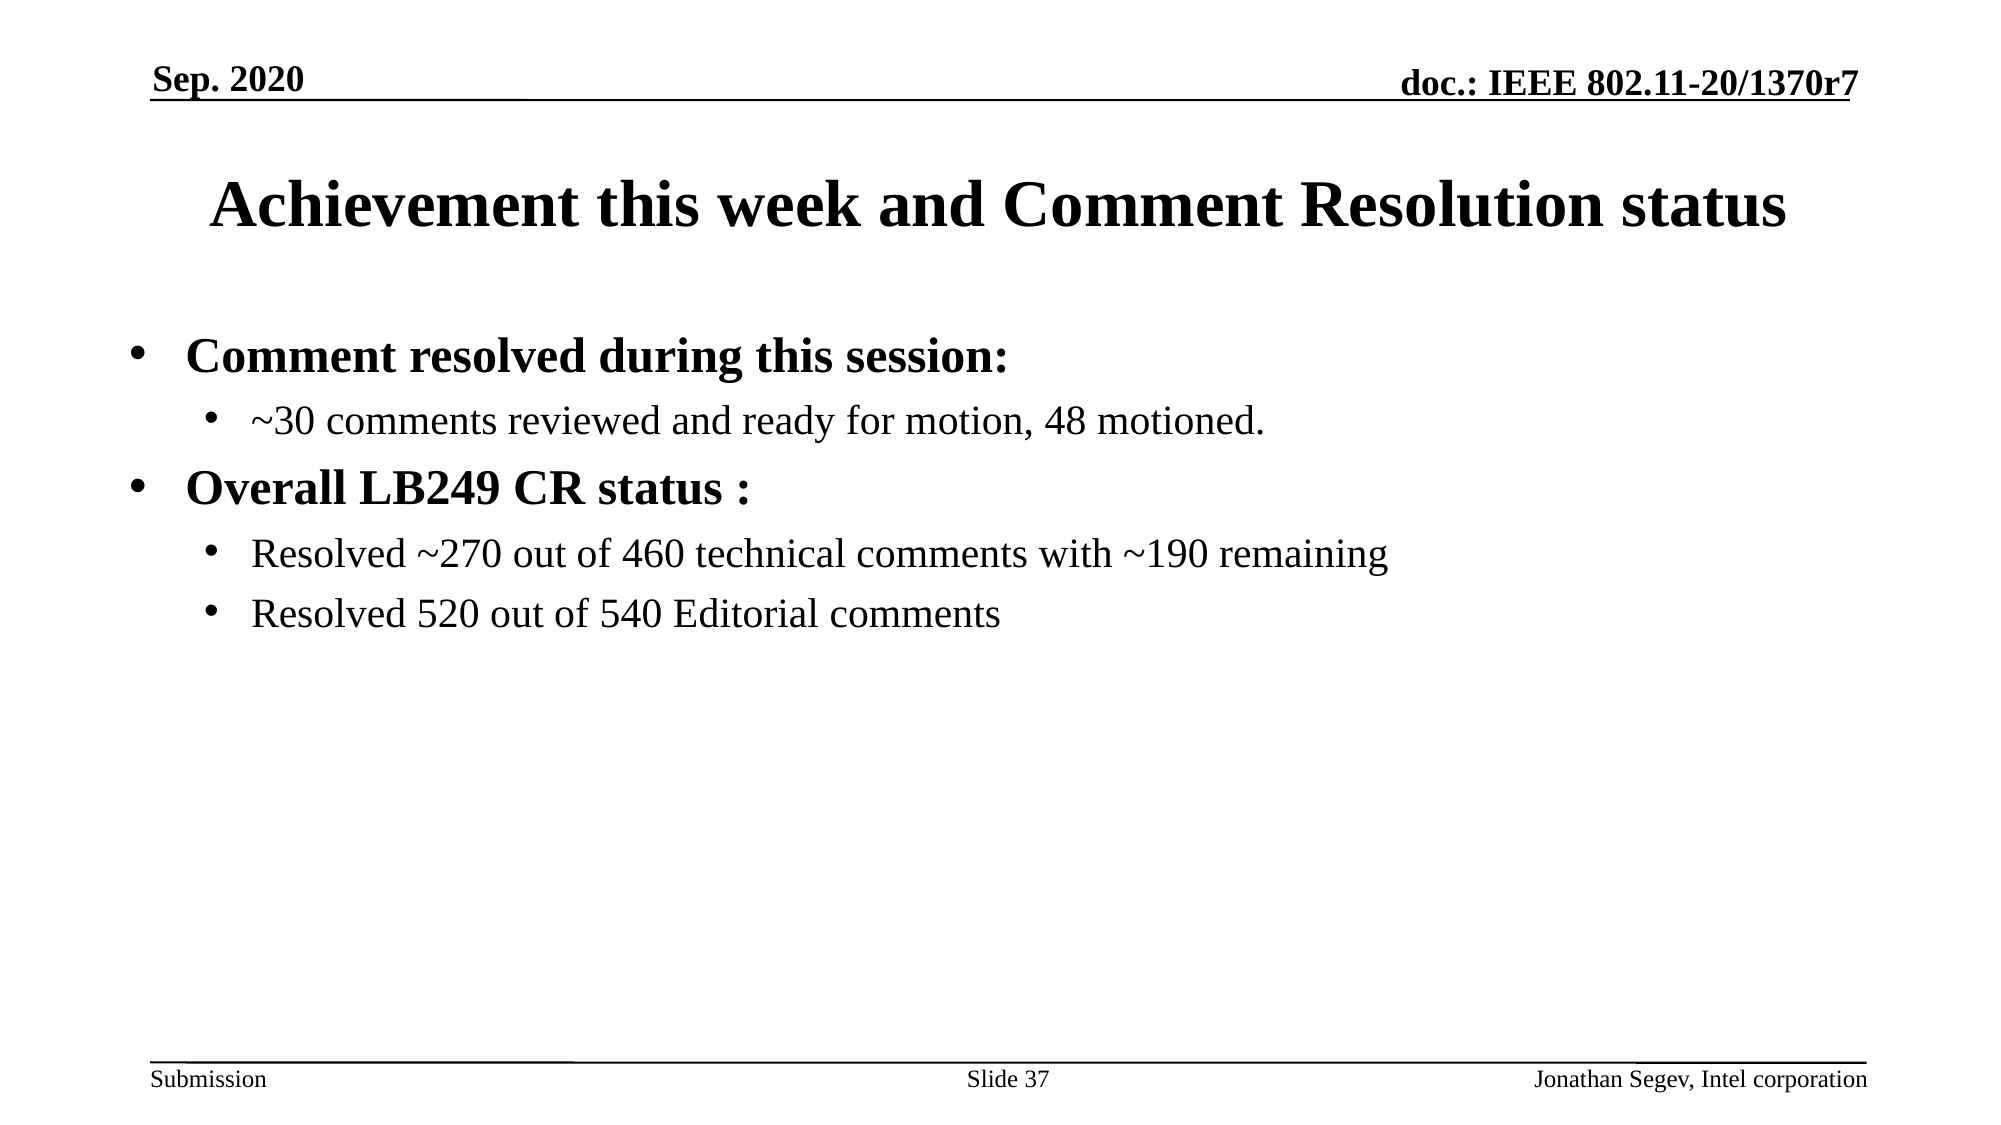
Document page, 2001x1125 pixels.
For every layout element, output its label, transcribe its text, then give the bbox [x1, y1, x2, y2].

slide_number Slide 37 [950, 1061, 1067, 1123]
footer Jonathan Segev, Intel corporation [1171, 1061, 1869, 1093]
title Achievement this week and Comment Resolution status [149, 112, 1850, 288]
list Comment resolved during this session: ~30 comments reviewed and ready for motion, 48 motioned. Overall LB249 CR status : Resolved ~270 out of 460 technical comments with ~190 remaining Resolved 520 out of 540 Editorial comments [113, 314, 1814, 990]
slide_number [152, 54, 563, 100]
